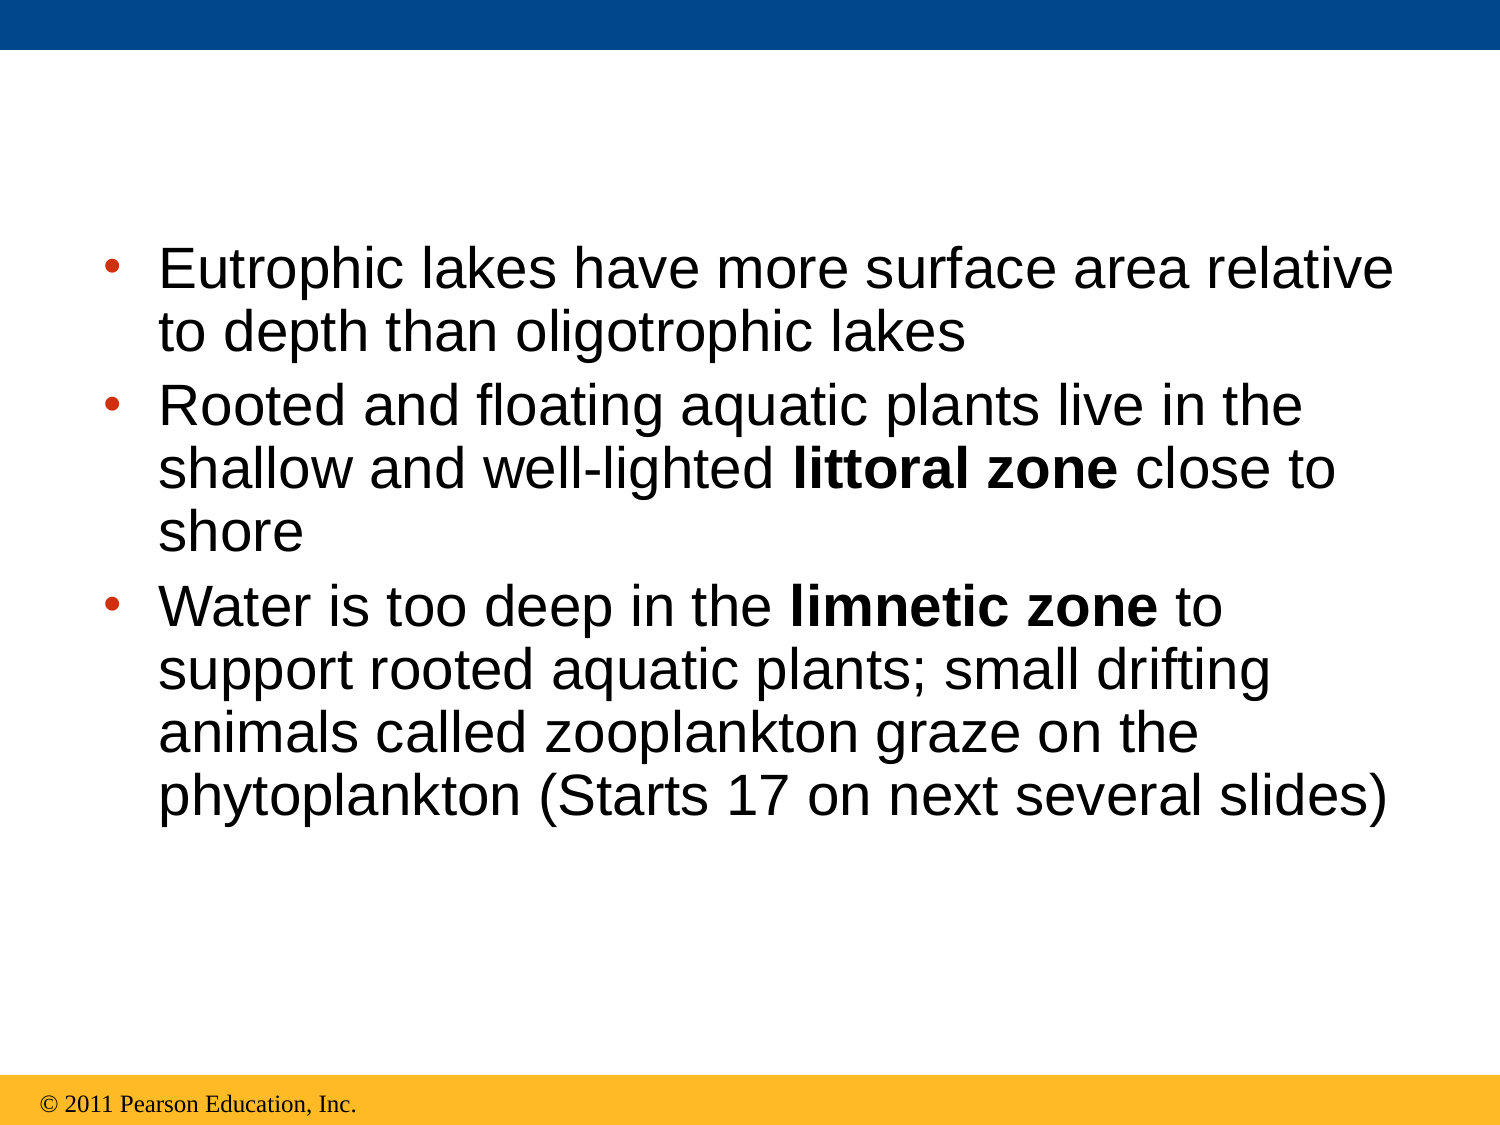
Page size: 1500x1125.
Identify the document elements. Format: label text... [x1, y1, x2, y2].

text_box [0, 1074, 1500, 1125]
list Eutrophic lakes have more surface area relative to depth than oligotrophic lakes Rooted and floating aquatic plants live in the shallow and well-lighted littoral zone close to shore Water is too deep in the limnetic zone to support rooted aquatic plants; small drifting animals called zooplankton graze on the phytoplankton (Starts 17 on next several slides) [87, 230, 1451, 863]
text_box [0, 0, 1500, 50]
